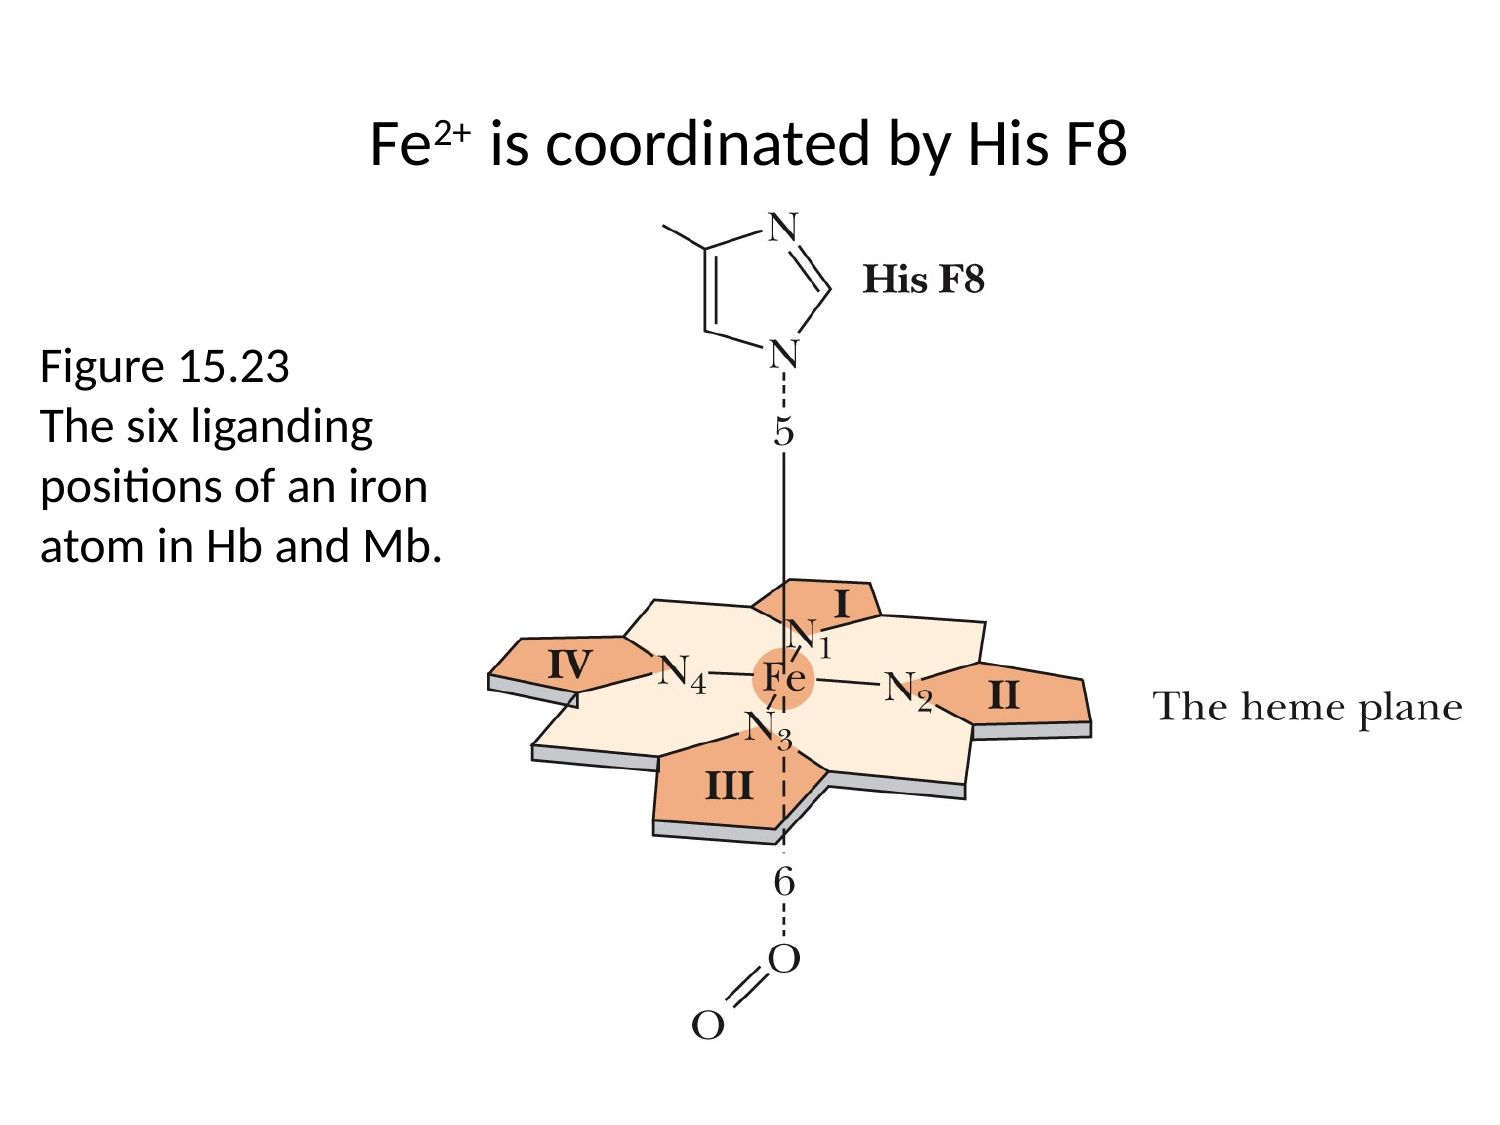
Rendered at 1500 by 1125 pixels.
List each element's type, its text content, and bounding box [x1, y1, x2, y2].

title Fe2+ is coordinated by His F8 [75, 45, 1425, 233]
text_box Figure 15.23 The six liganding positions of an iron atom in Hb and Mb. [24, 324, 463, 580]
picture [487, 205, 1463, 1051]
